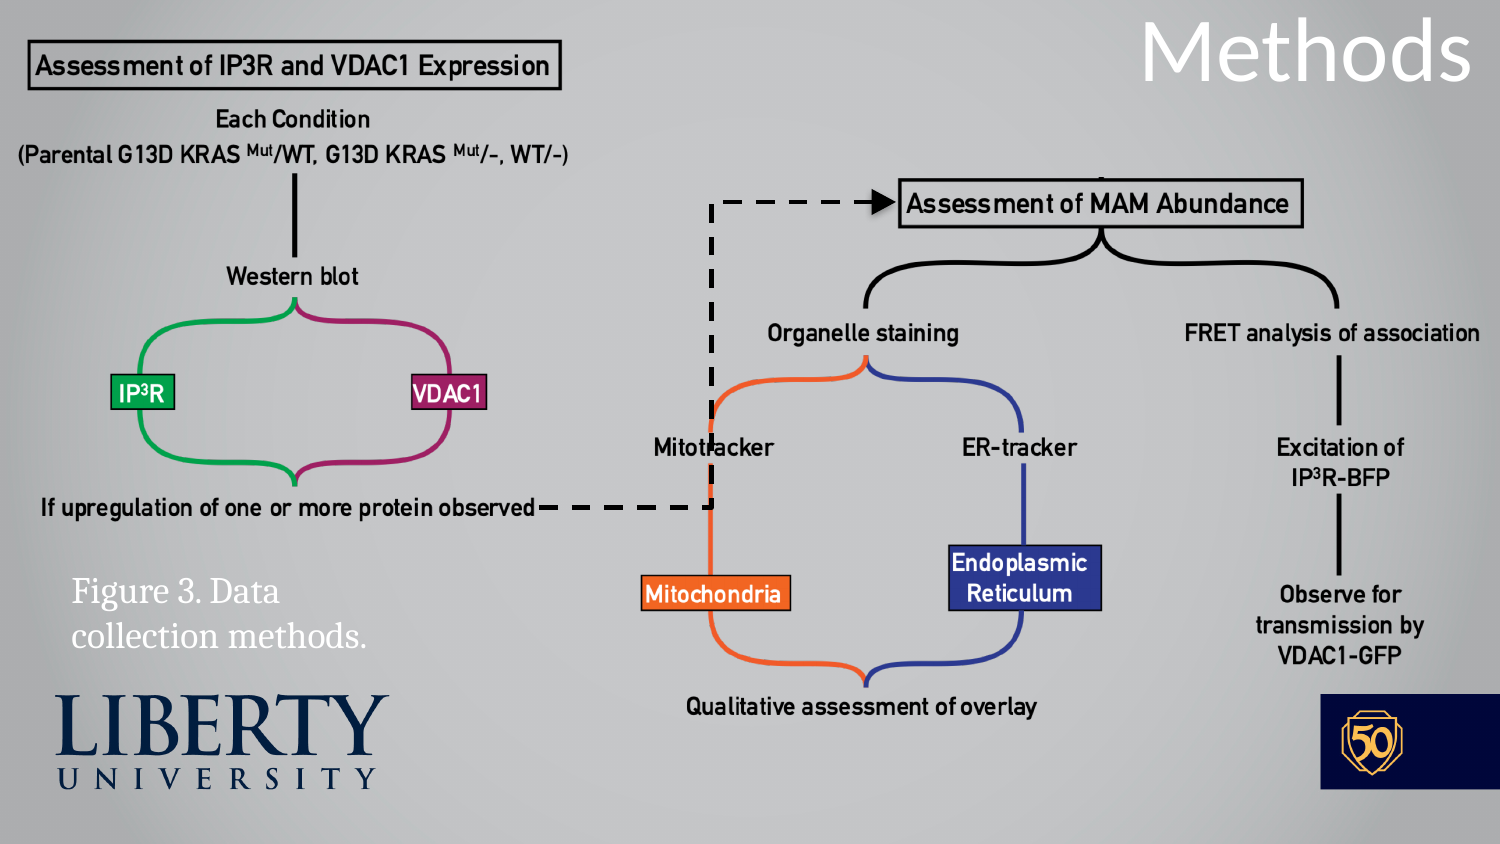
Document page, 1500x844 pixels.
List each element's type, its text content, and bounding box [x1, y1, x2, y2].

title Methods [1118, 0, 1494, 116]
picture [0, 0, 1500, 844]
text_box Figure 3. Data collection methods. [56, 559, 425, 664]
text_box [538, 188, 897, 508]
